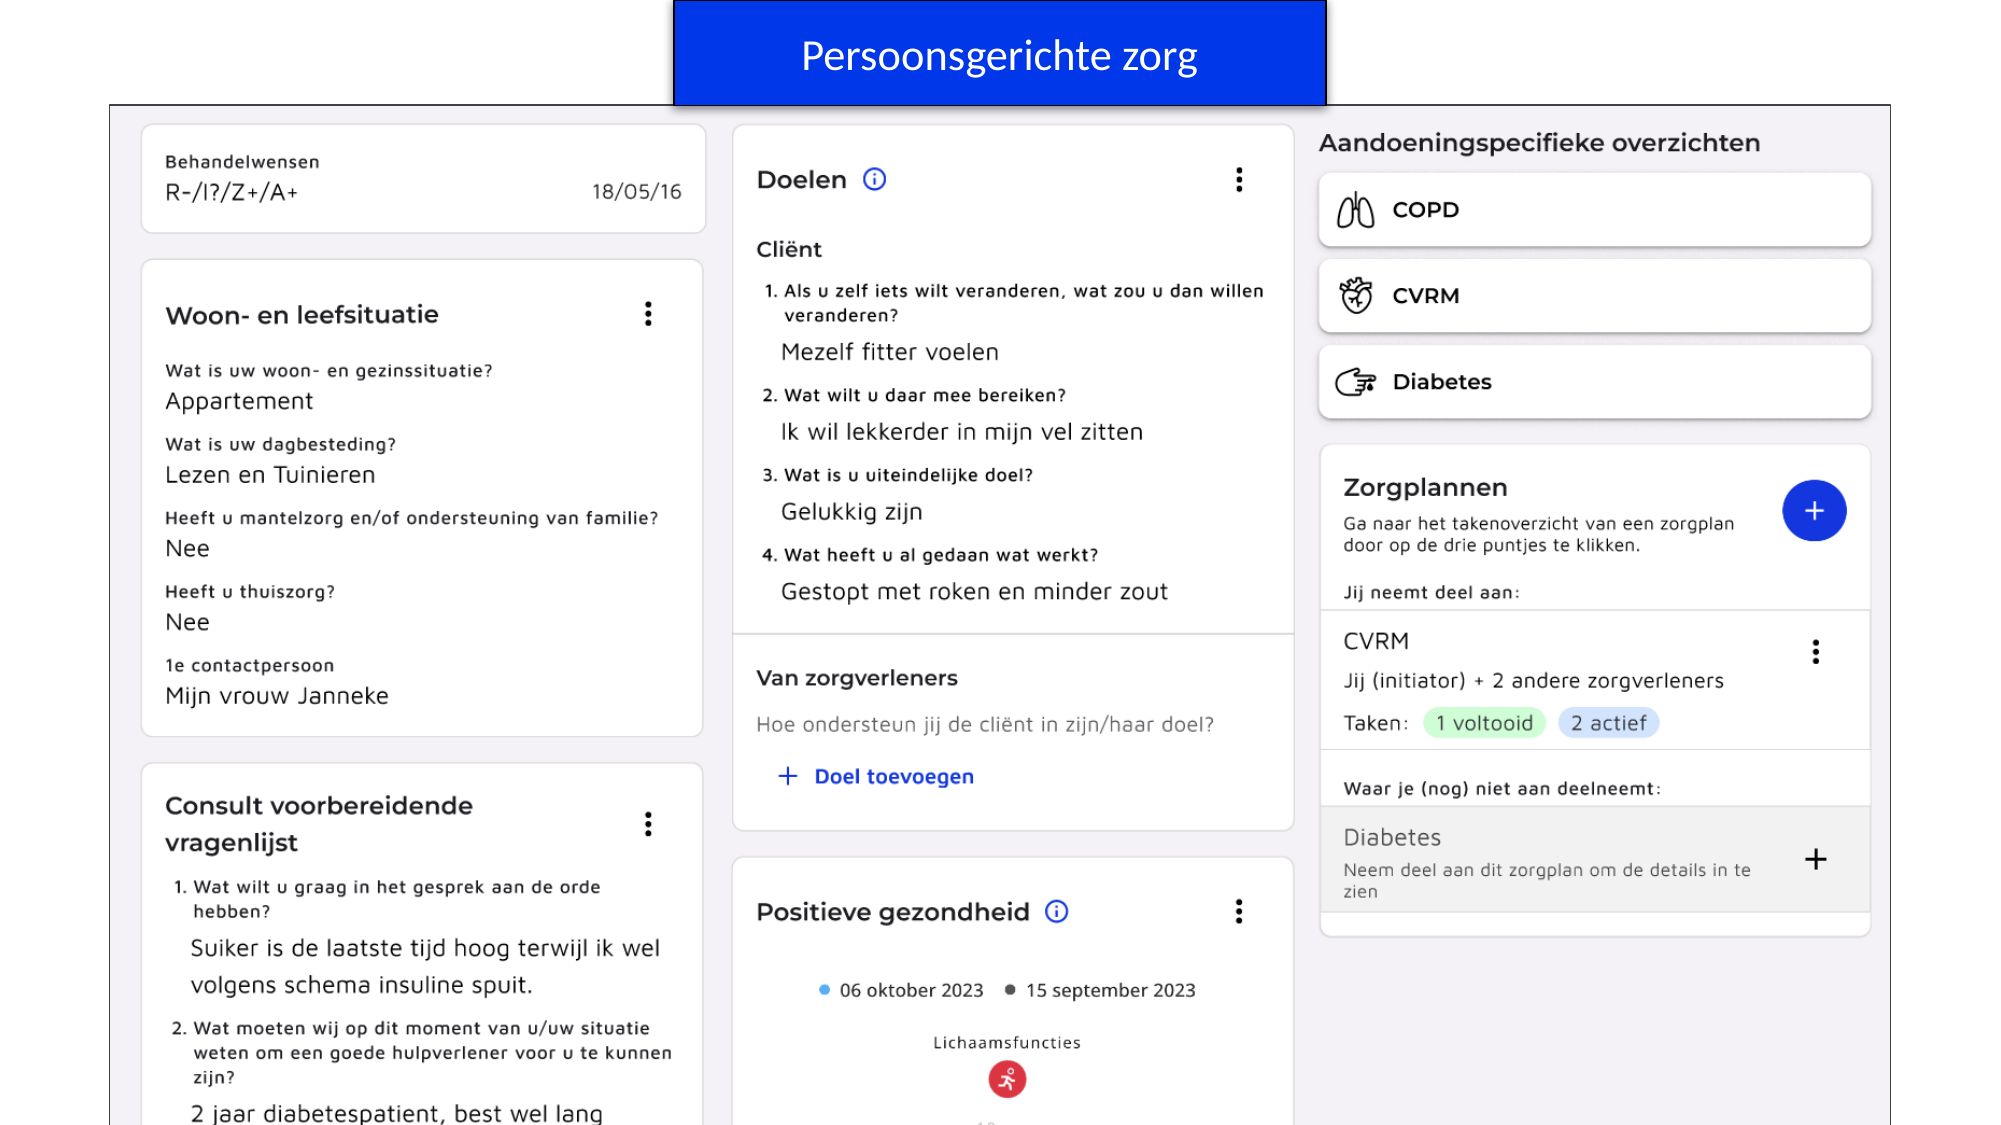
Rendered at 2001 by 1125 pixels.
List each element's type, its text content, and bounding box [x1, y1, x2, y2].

title Persoonsgerichte zorg [673, 0, 1327, 103]
picture [108, 66, 1891, 1125]
